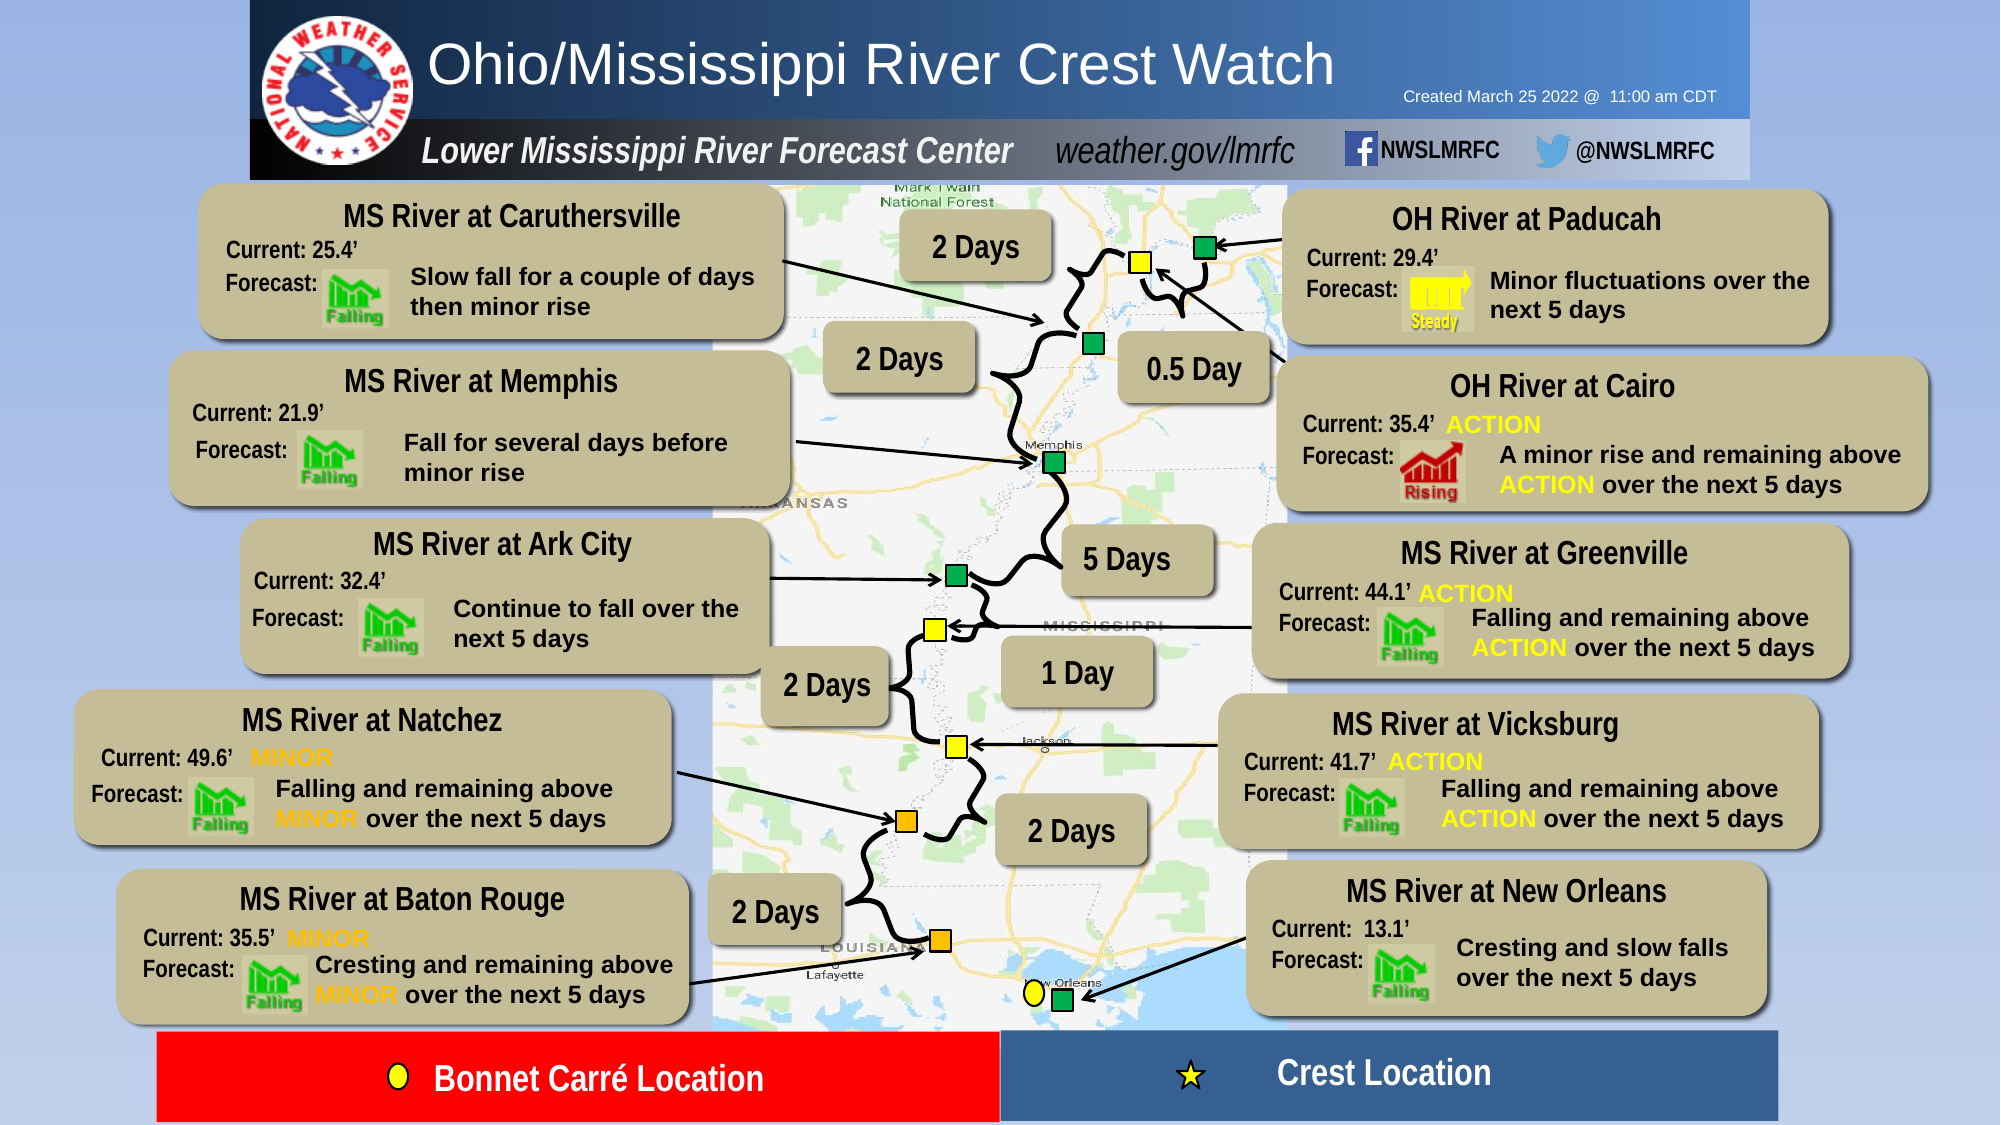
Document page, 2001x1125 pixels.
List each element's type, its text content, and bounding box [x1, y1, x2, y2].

text_box [155, 1033, 1002, 1124]
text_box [1245, 859, 1769, 1017]
picture [1401, 265, 1475, 332]
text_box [760, 645, 889, 727]
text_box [168, 350, 814, 507]
text_box Created March 25 2022 @ 11:00 am CDT [1388, 77, 1763, 113]
picture [241, 954, 309, 1016]
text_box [197, 183, 822, 340]
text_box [783, 260, 1077, 336]
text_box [1117, 330, 1270, 404]
text_box [1174, 1058, 1207, 1091]
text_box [1281, 188, 1832, 345]
text_box Ohio/Mississippi River Crest Watch [417, 18, 1750, 104]
text_box [385, 1061, 411, 1092]
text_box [797, 441, 1034, 465]
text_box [115, 868, 765, 1025]
text_box Crest Location [1081, 1040, 1688, 1101]
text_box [1212, 236, 1276, 247]
text_box [248, 0, 1752, 117]
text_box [1251, 522, 1850, 679]
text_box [822, 320, 976, 393]
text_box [1080, 937, 1240, 1001]
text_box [1218, 693, 1828, 850]
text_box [899, 209, 1052, 282]
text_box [768, 872, 842, 946]
picture [322, 269, 389, 331]
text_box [1000, 635, 1154, 708]
picture [188, 777, 255, 838]
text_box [1054, 524, 1214, 597]
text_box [1344, 125, 1751, 173]
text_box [1155, 268, 1276, 334]
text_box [1276, 355, 1929, 538]
picture [296, 429, 363, 491]
text_box [248, 117, 257, 181]
text_box [419, 117, 1752, 182]
text_box Bonnet Carré Location [188, 1046, 998, 1106]
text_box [994, 793, 1148, 866]
text_box [998, 1028, 1780, 1123]
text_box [73, 688, 750, 846]
picture [1377, 607, 1444, 669]
picture [712, 185, 1288, 1050]
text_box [769, 951, 925, 987]
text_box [236, 514, 770, 675]
picture [357, 597, 424, 659]
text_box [678, 772, 897, 822]
text_box Lower Mississippi River Forecast Center weather.gov/lmrfc [253, 119, 1311, 187]
picture [262, 15, 414, 165]
picture [1368, 944, 1435, 1005]
picture [1339, 777, 1406, 839]
picture [1400, 440, 1467, 504]
